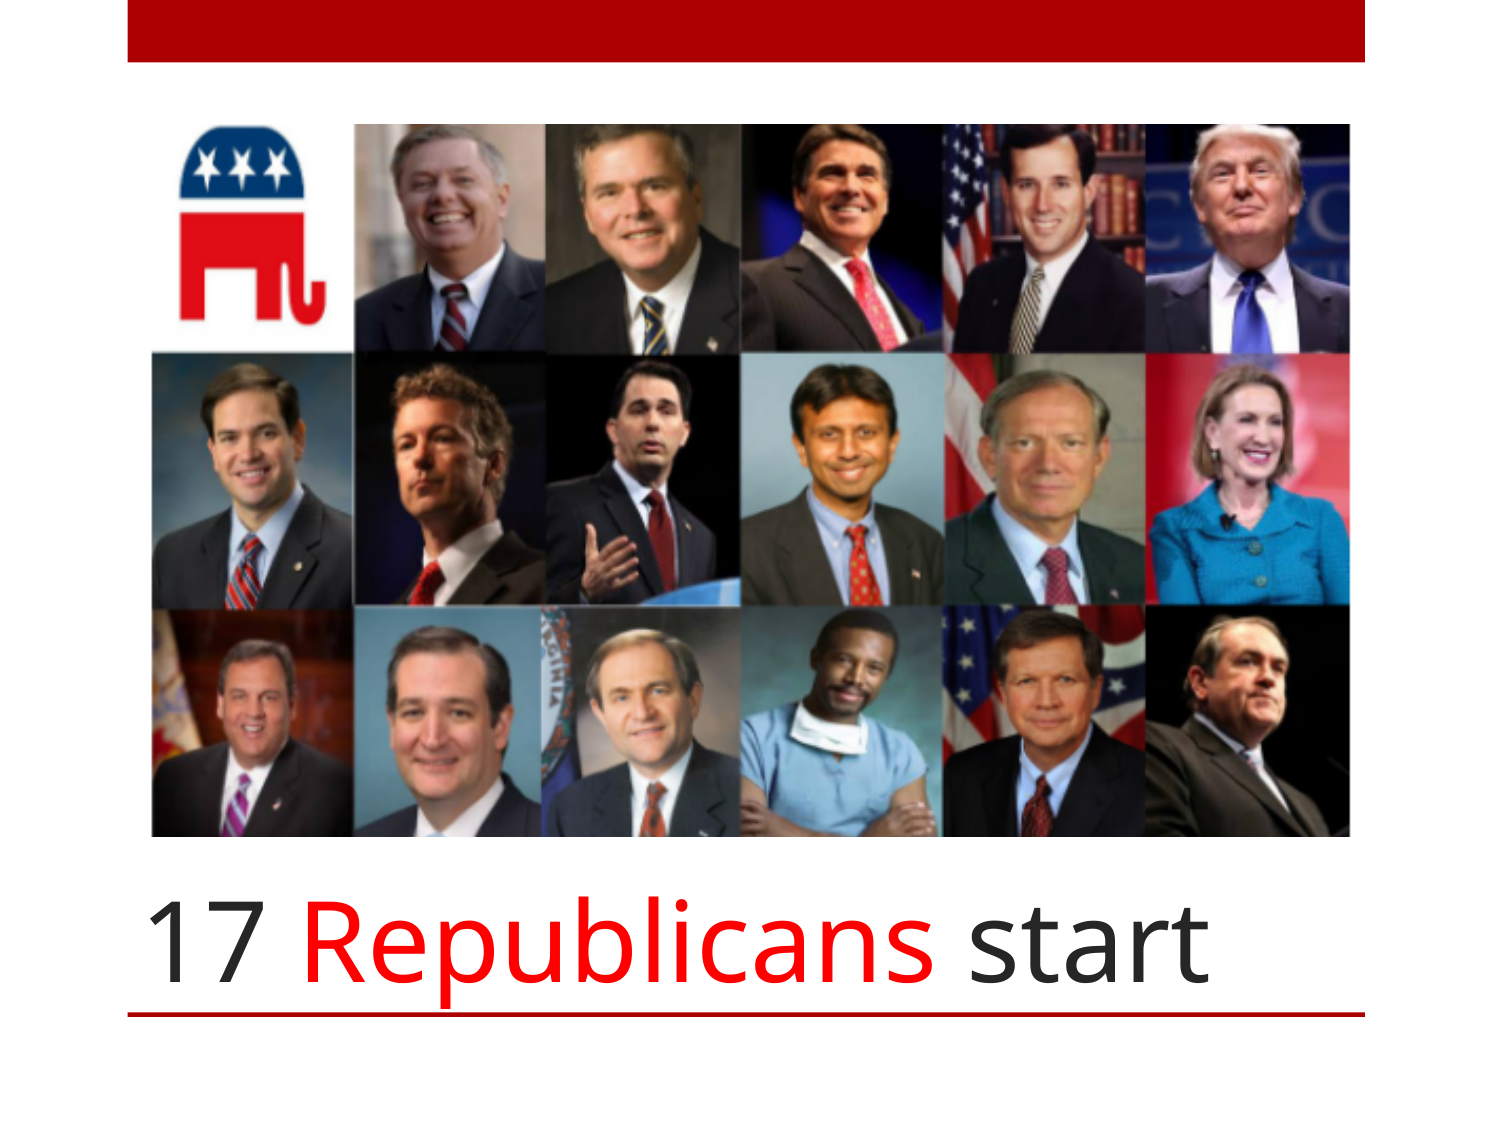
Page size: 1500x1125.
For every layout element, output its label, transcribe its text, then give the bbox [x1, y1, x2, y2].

title 17 Republicans start [125, 849, 1238, 1013]
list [124, 123, 1364, 838]
